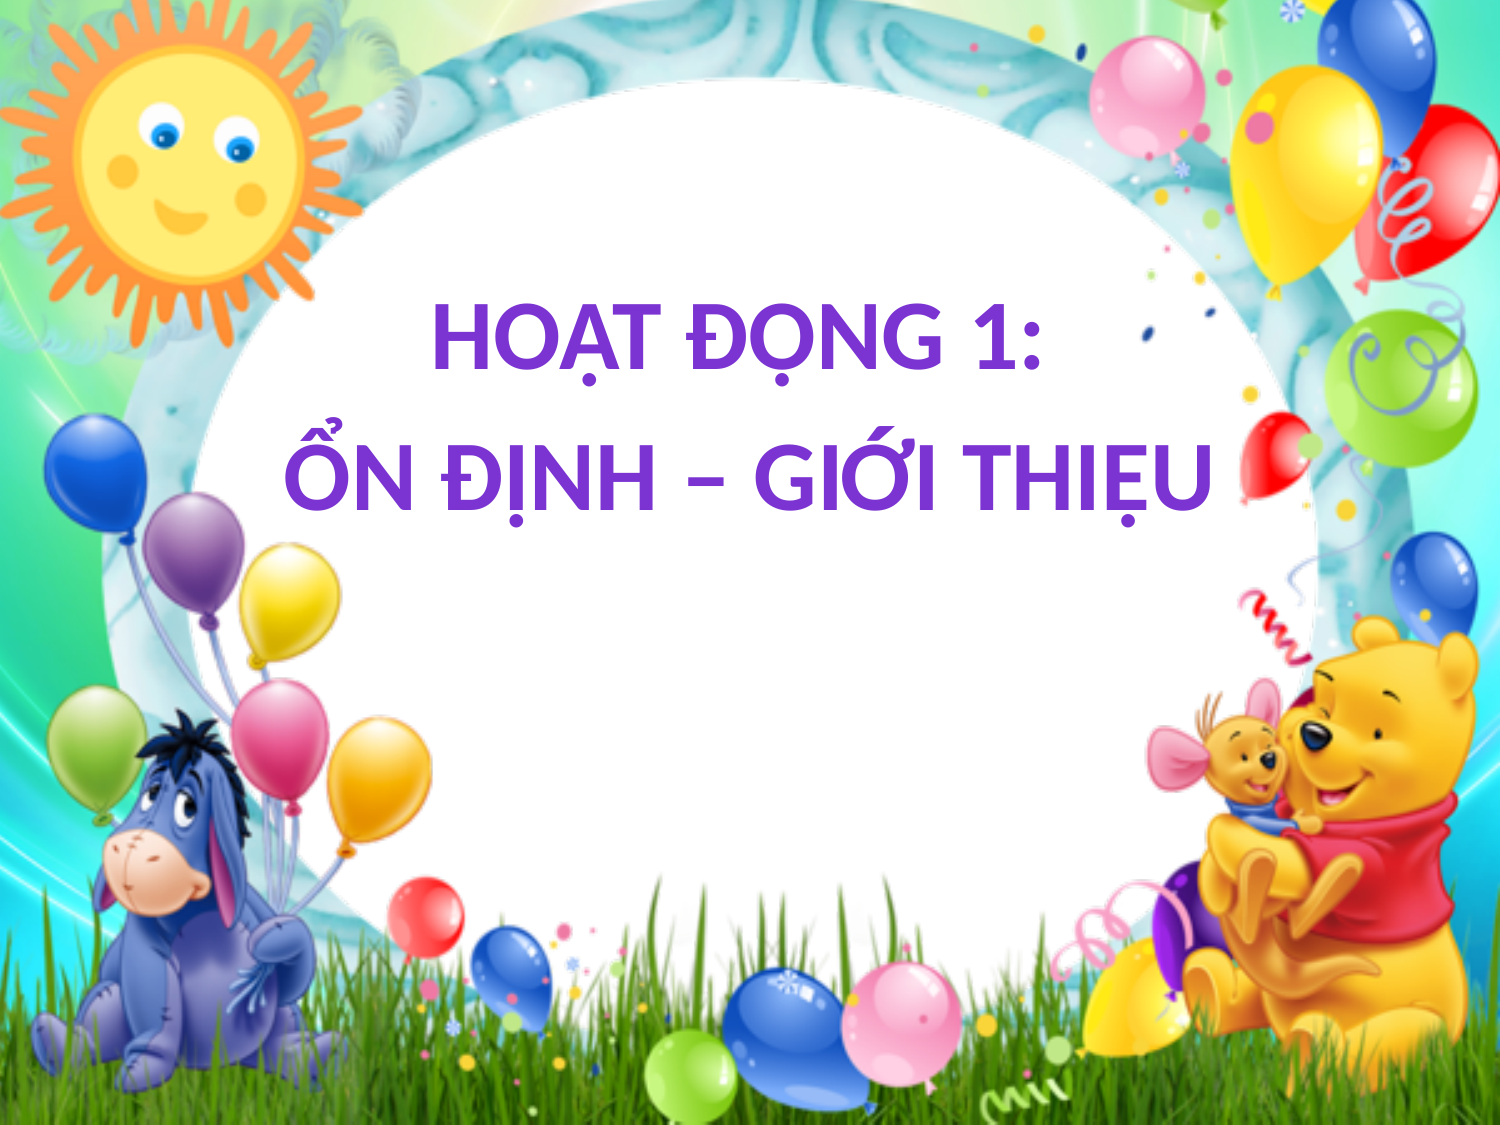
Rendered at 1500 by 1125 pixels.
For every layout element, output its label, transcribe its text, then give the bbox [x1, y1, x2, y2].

picture [0, 0, 1500, 1125]
list Hoạt động 1: Ổn định – giới thiệu [75, 262, 1425, 1005]
